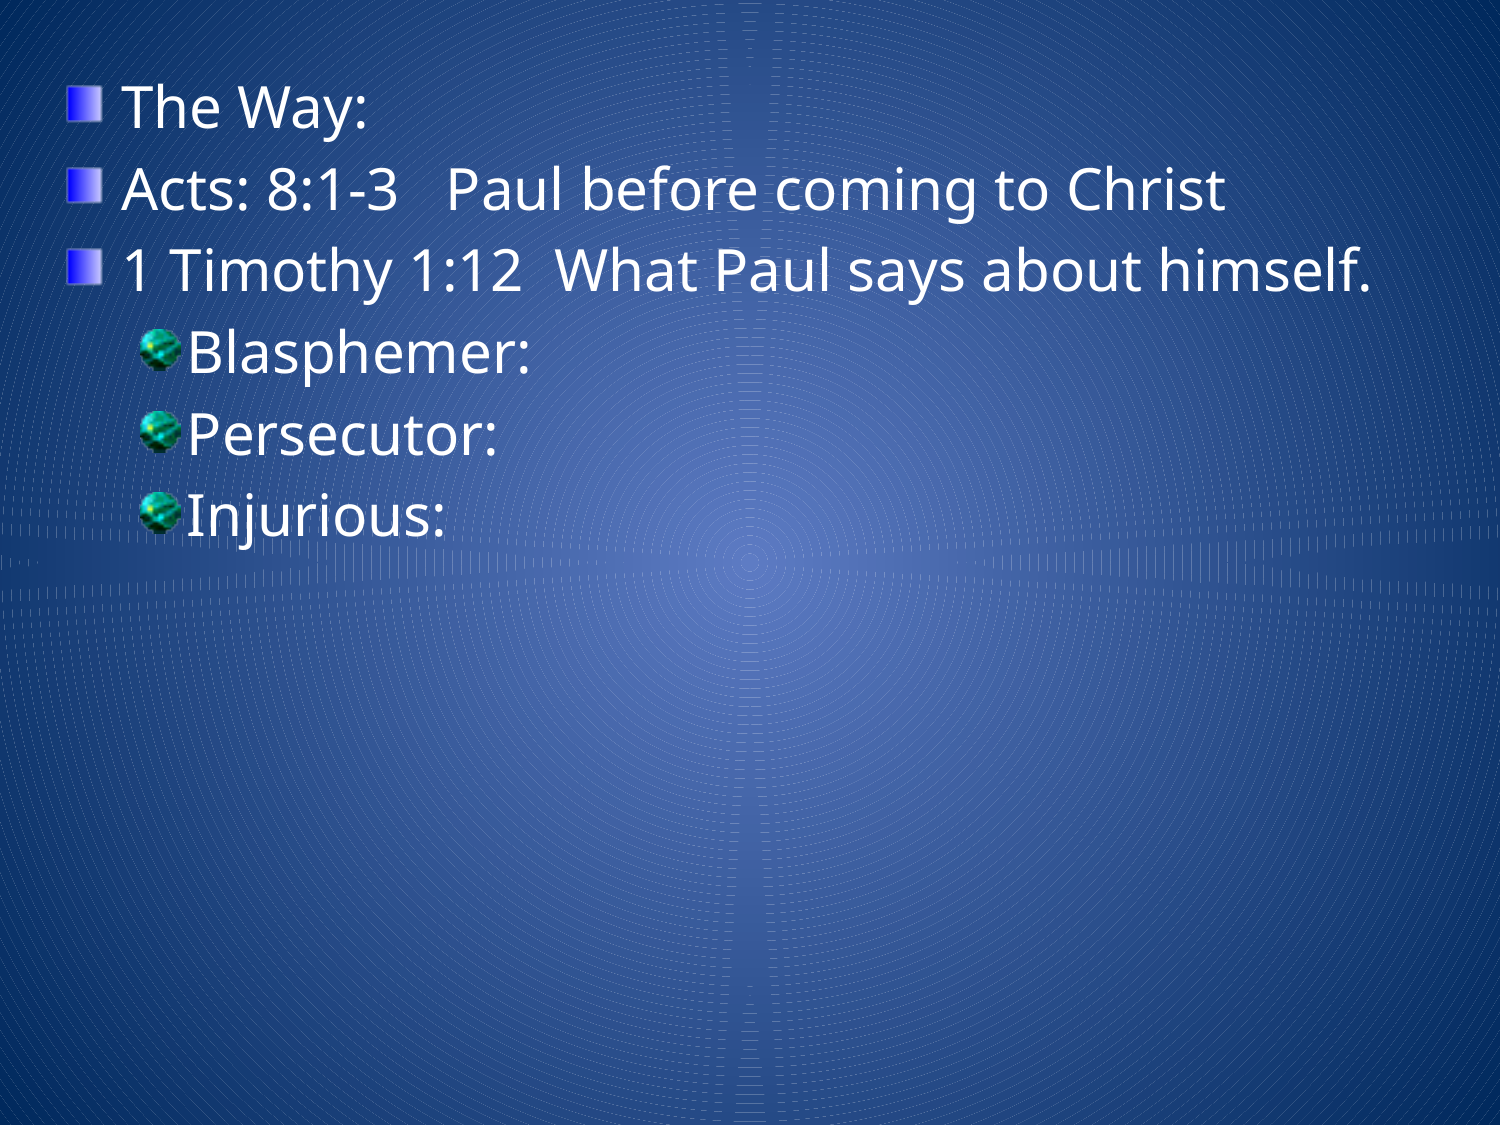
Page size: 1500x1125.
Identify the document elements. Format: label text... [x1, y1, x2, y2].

picture [140, 329, 181, 371]
picture [140, 492, 181, 534]
picture [65, 84, 106, 126]
picture [65, 247, 106, 289]
list The Way: Acts: 8:1-3 Paul before coming to Christ 1 Timothy 1:12 What Paul says about himself. Blasphemer: Persecutor: Injurious: [50, 62, 1450, 1075]
picture [65, 166, 106, 207]
picture [140, 411, 181, 453]
